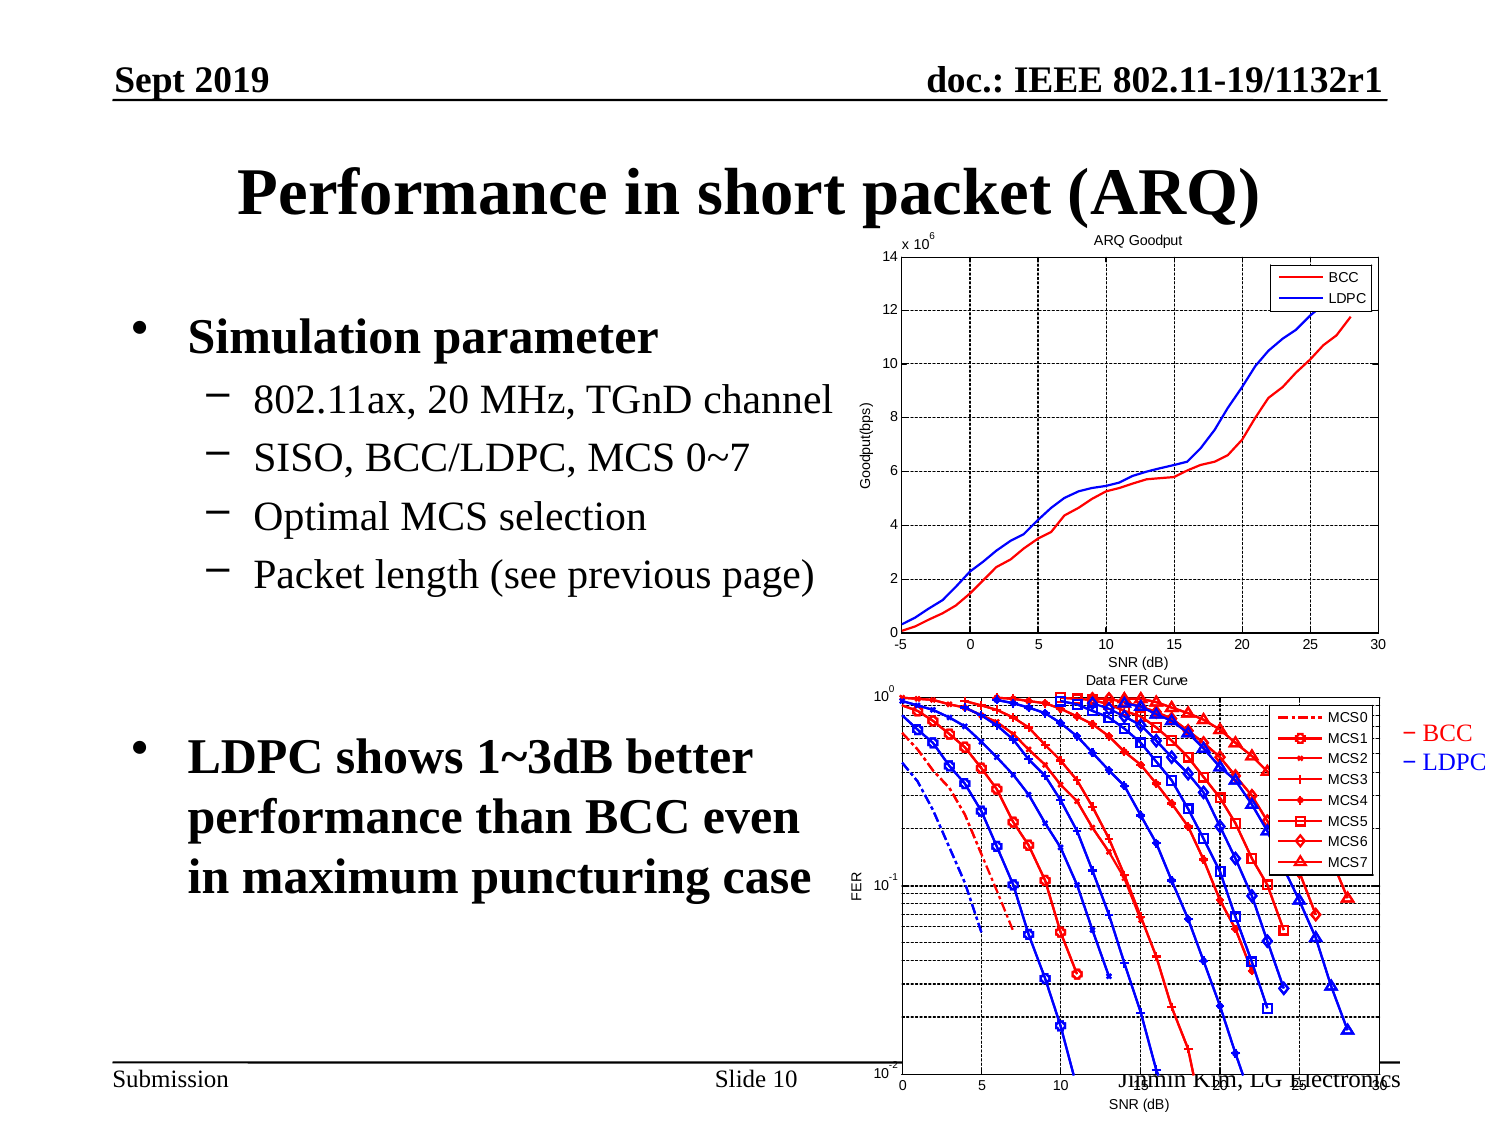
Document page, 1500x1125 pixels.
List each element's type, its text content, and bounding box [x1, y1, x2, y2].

picture [821, 221, 1439, 1125]
text_box − BCC − LDPC [1443, 708, 1500, 784]
text_box Simulation parameter 802.11ax, 20 MHz, TGnD channel SISO, BCC/LDPC, MCS 0~7 Optimal MCS selection Packet length (see previous page) LDPC shows 1~3dB better performance than BCC even in maximum puncturing case [116, 295, 816, 1050]
slide_number Slide 10 [712, 1061, 800, 1093]
title Performance in short packet (ARQ) [112, 112, 1388, 263]
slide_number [114, 54, 272, 101]
